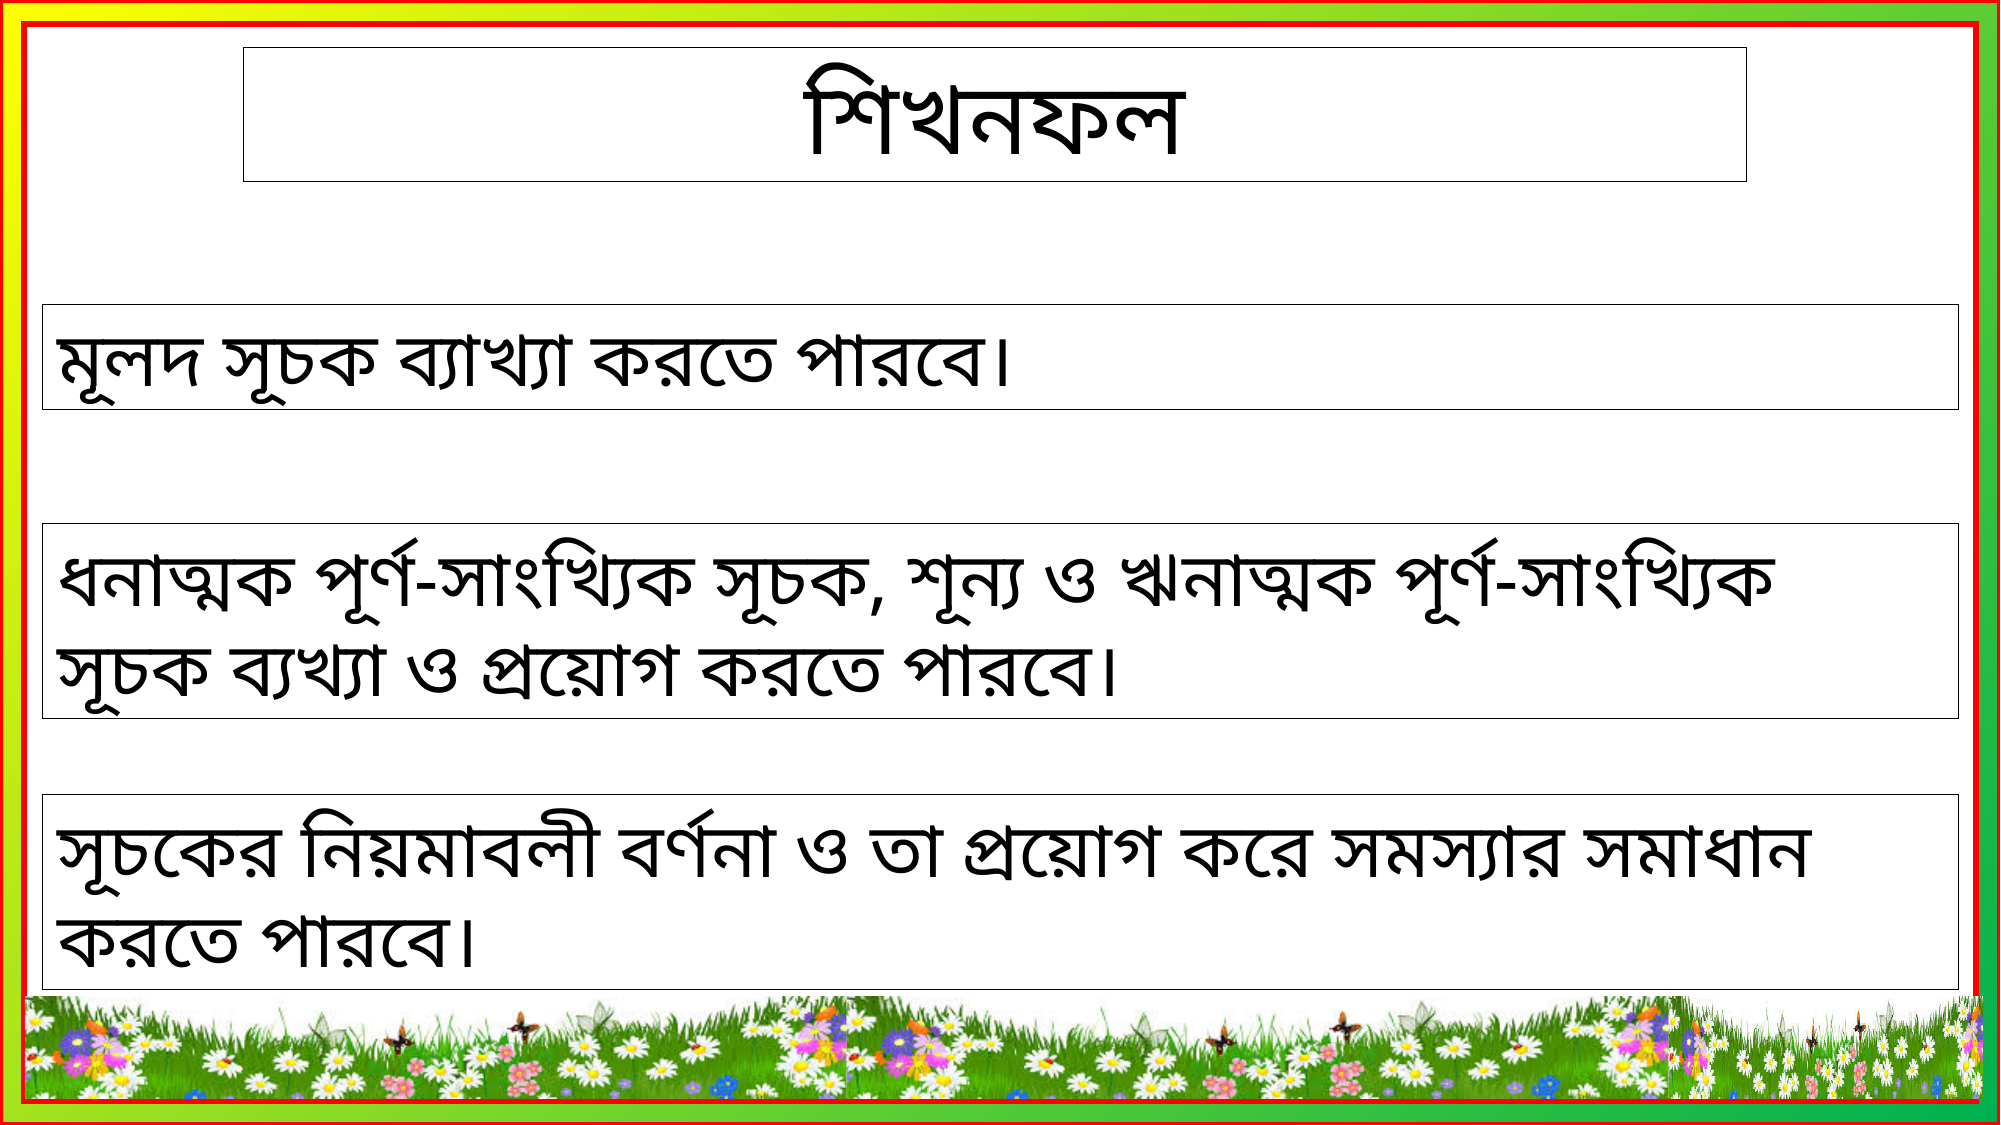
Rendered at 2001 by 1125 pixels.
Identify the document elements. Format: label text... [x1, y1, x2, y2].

picture [24, 996, 1983, 1099]
text_box সূচকের নিয়মাবলী বর্ণনা ও তা প্রয়োগ করে সমস্যার সমাধান করতে পারবে। [42, 794, 1959, 990]
text_box মূলদ সূচক ব্যাখ্যা করতে পারবে। [42, 304, 1959, 410]
text_box [0, 0, 2000, 1125]
text_box ধনাত্মক পূর্ণ-সাংখ্যিক সূচক, শূন্য ও ঋনাত্মক পূর্ণ-সাংখ্যিক সূচক ব্যখ্যা ও প্রয়োগ করতে পারবে। [42, 523, 1959, 719]
text_box শিখনফল [243, 47, 1747, 182]
